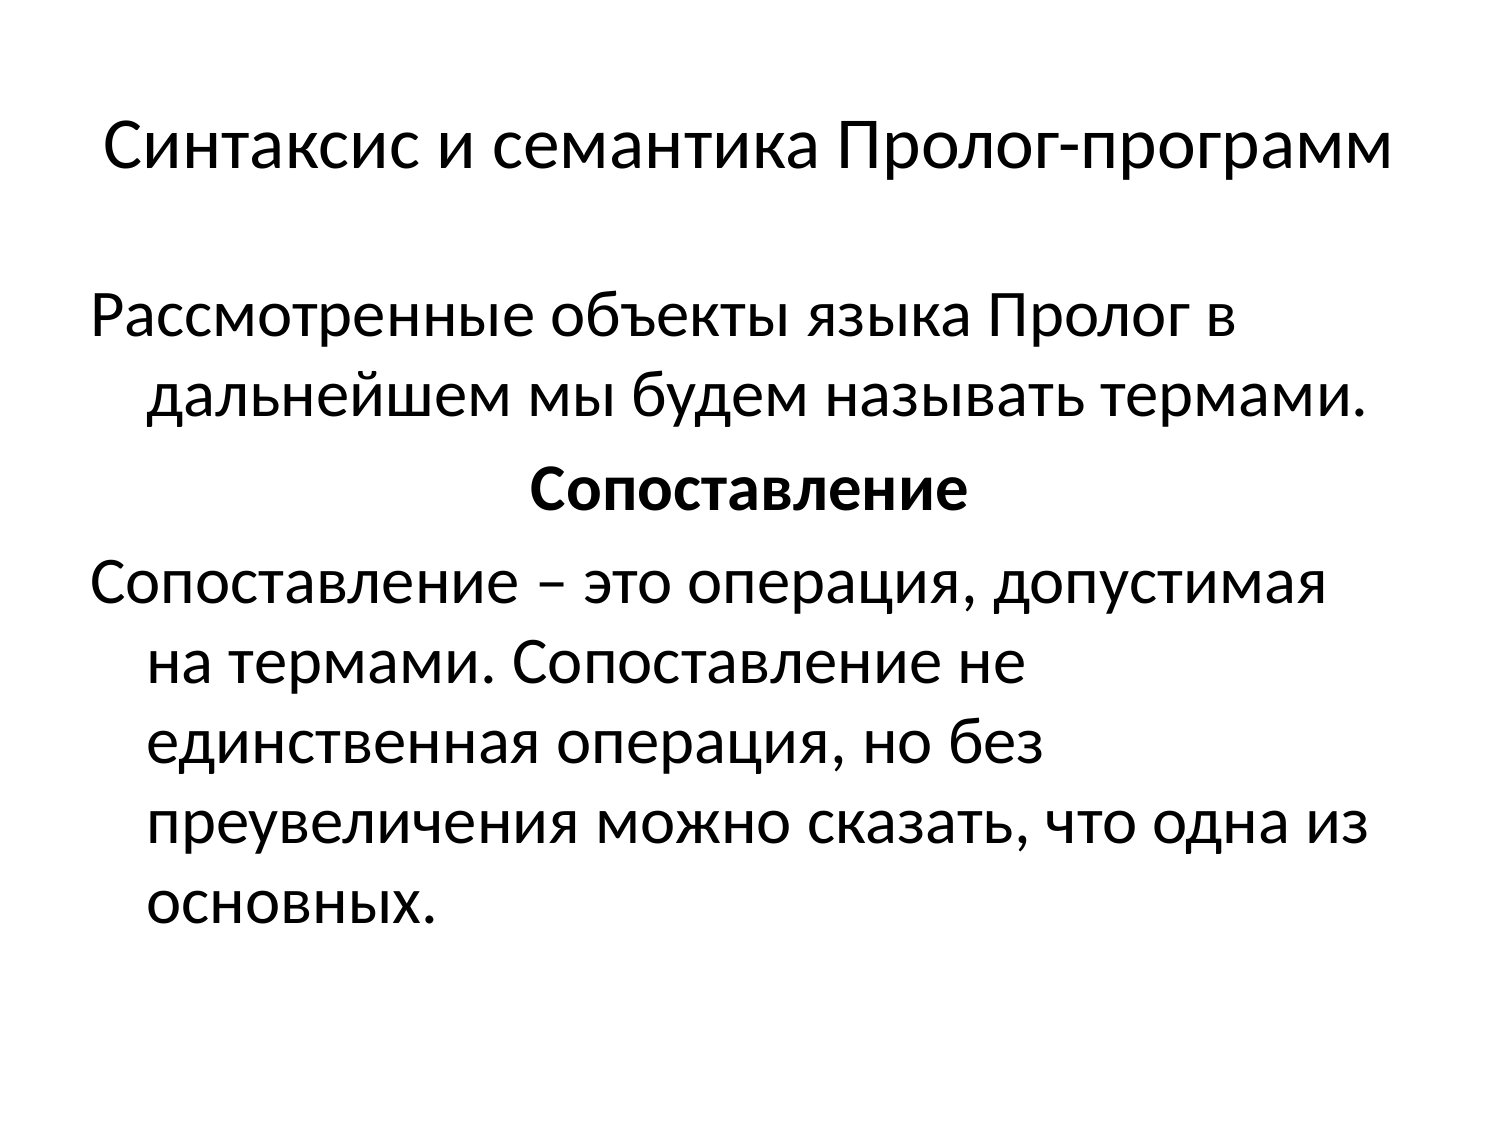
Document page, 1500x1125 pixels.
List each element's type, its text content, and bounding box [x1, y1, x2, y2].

list Рассмотренные объекты языка Пролог в дальнейшем мы будем называть термами. Сопоставление Сопоставление – это операция, допустимая на термами. Сопоставление не единственная операция, но без преувеличения можно сказать, что одна из основных. [75, 262, 1425, 1005]
title Синтаксис и семантика Пролог-программ [75, 45, 1425, 233]
